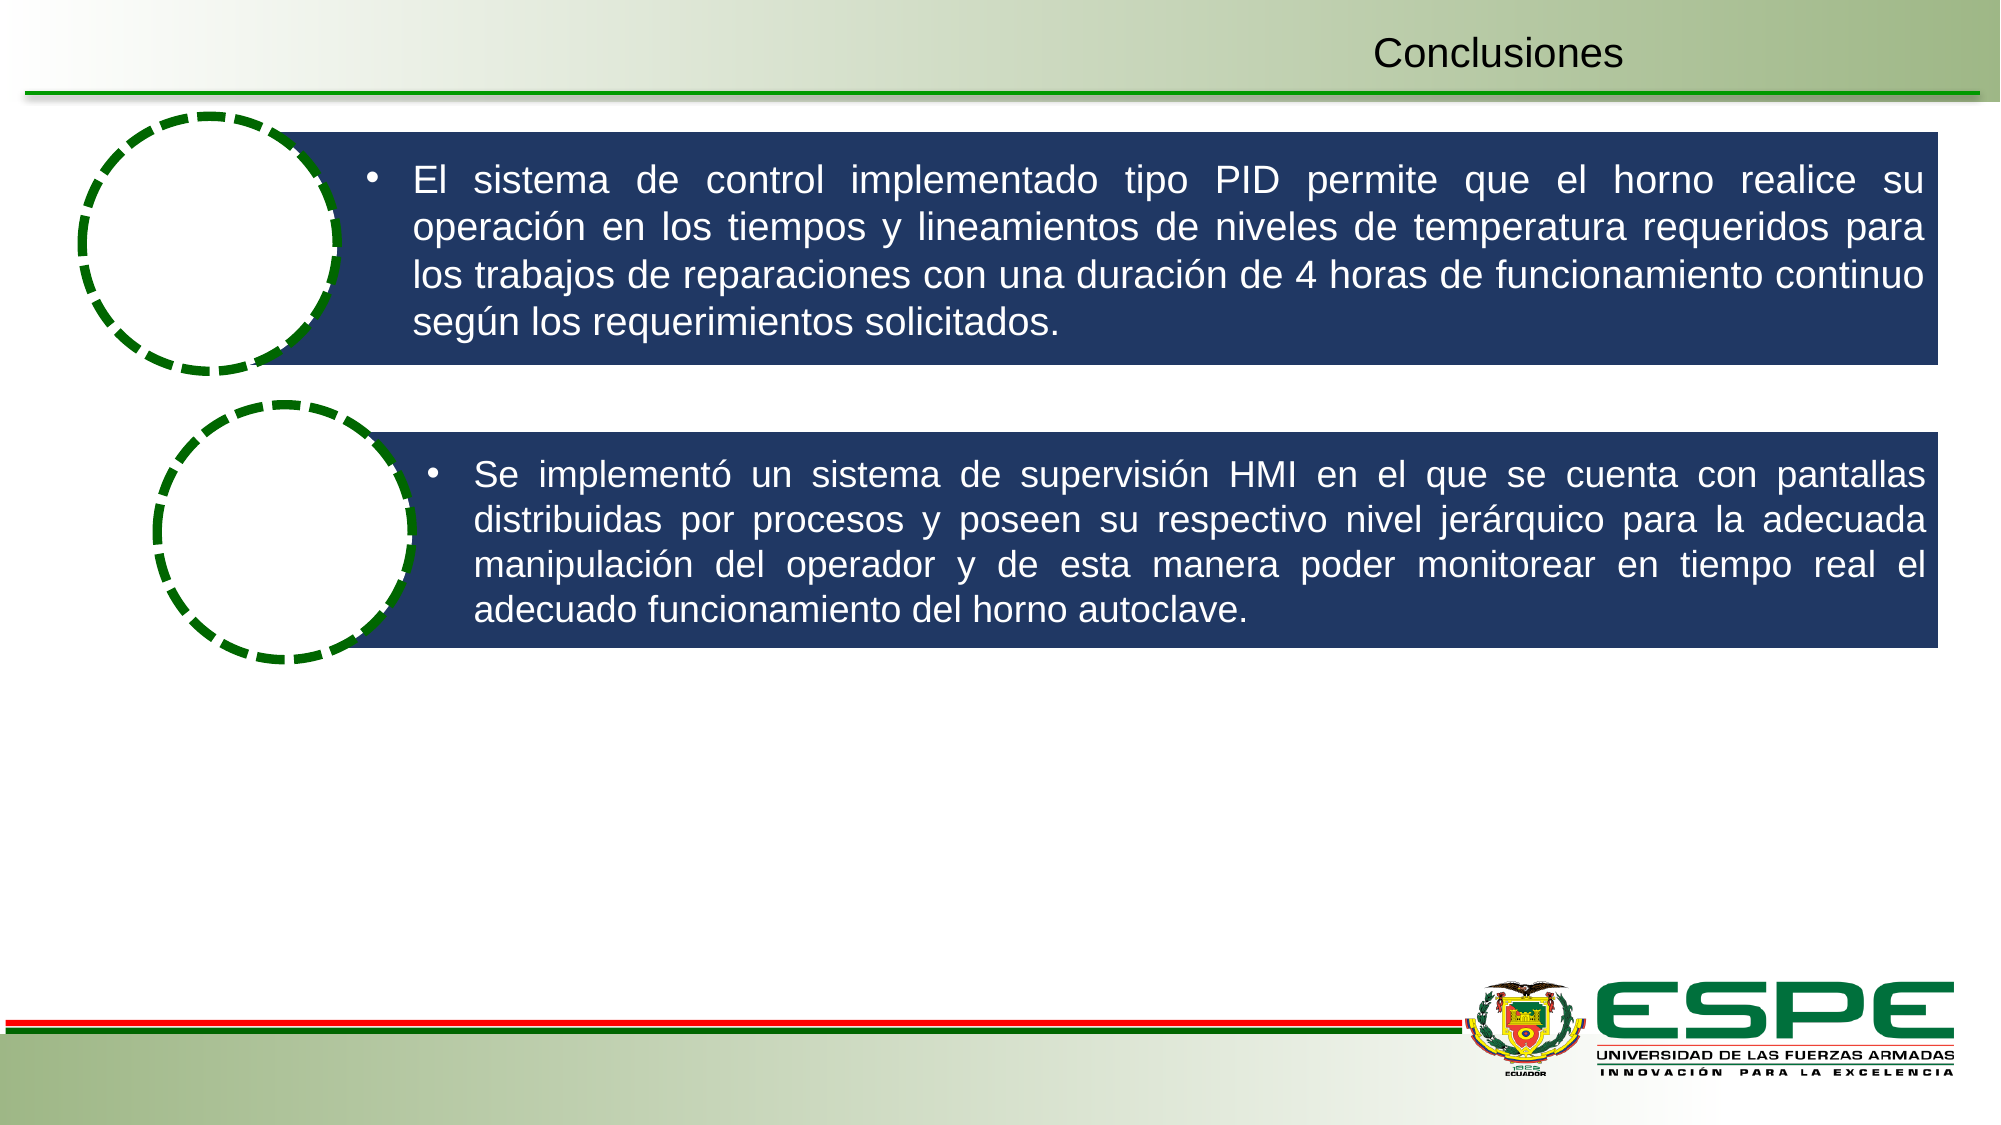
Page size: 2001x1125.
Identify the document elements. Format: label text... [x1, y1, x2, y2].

text_box Conclusiones [997, 2, 2000, 99]
picture [1465, 981, 1954, 1076]
text_box [155, 402, 415, 662]
text_box [80, 114, 340, 374]
text_box El sistema de control implementado tipo PID permite que el horno realice su operación en los tiempos y lineamientos de niveles de temperatura requeridos para los trabajos de reparaciones con una duración de 4 horas de funcionamiento continuo según los requerimientos solicitados. [265, 135, 1935, 362]
text_box Se implementó un sistema de supervisión HMI en el que se cuenta con pantallas distribuidas por procesos y poseen su respectivo nivel jerárquico para la adecuada manipulación del operador y de esta manera poder monitorear en tiempo real el adecuado funcionamiento del horno autoclave. [347, 434, 1935, 645]
